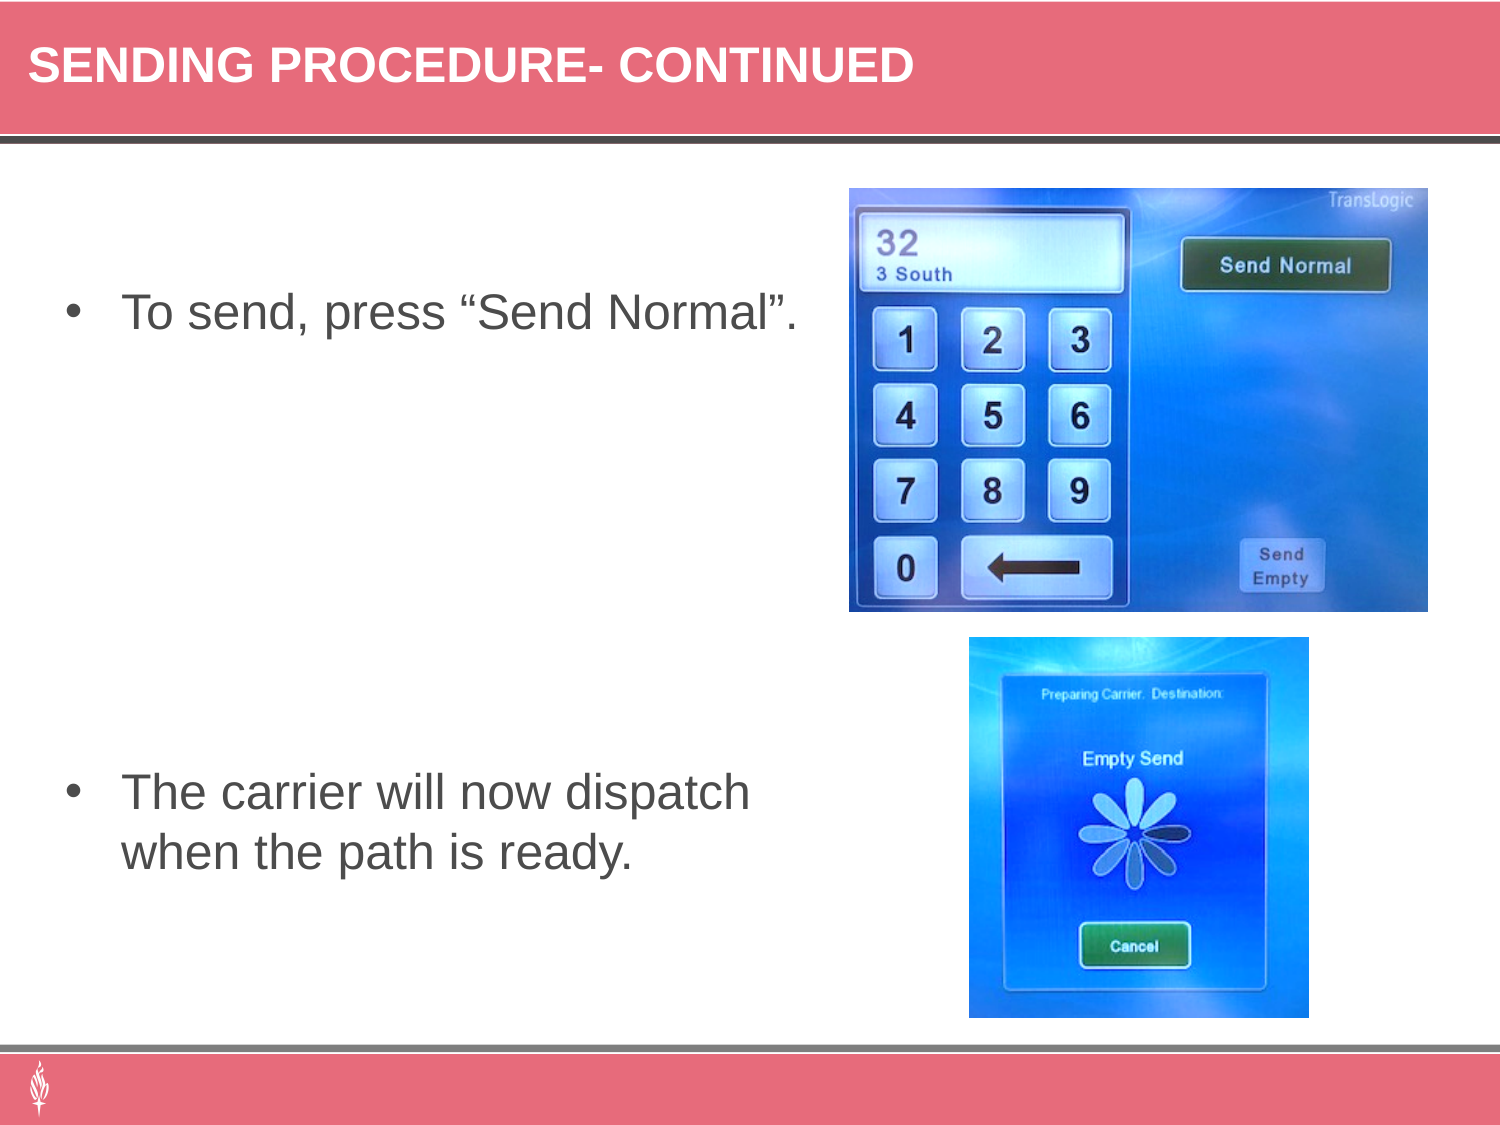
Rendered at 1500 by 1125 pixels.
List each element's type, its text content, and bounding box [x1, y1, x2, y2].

picture [969, 637, 1309, 1018]
title Sending procedure- continued [12, 0, 1385, 133]
picture [27, 1058, 52, 1120]
text_box To send, press “Send Normal”. The carrier will now dispatch when the path is ready. [50, 212, 861, 948]
picture [849, 188, 1428, 612]
